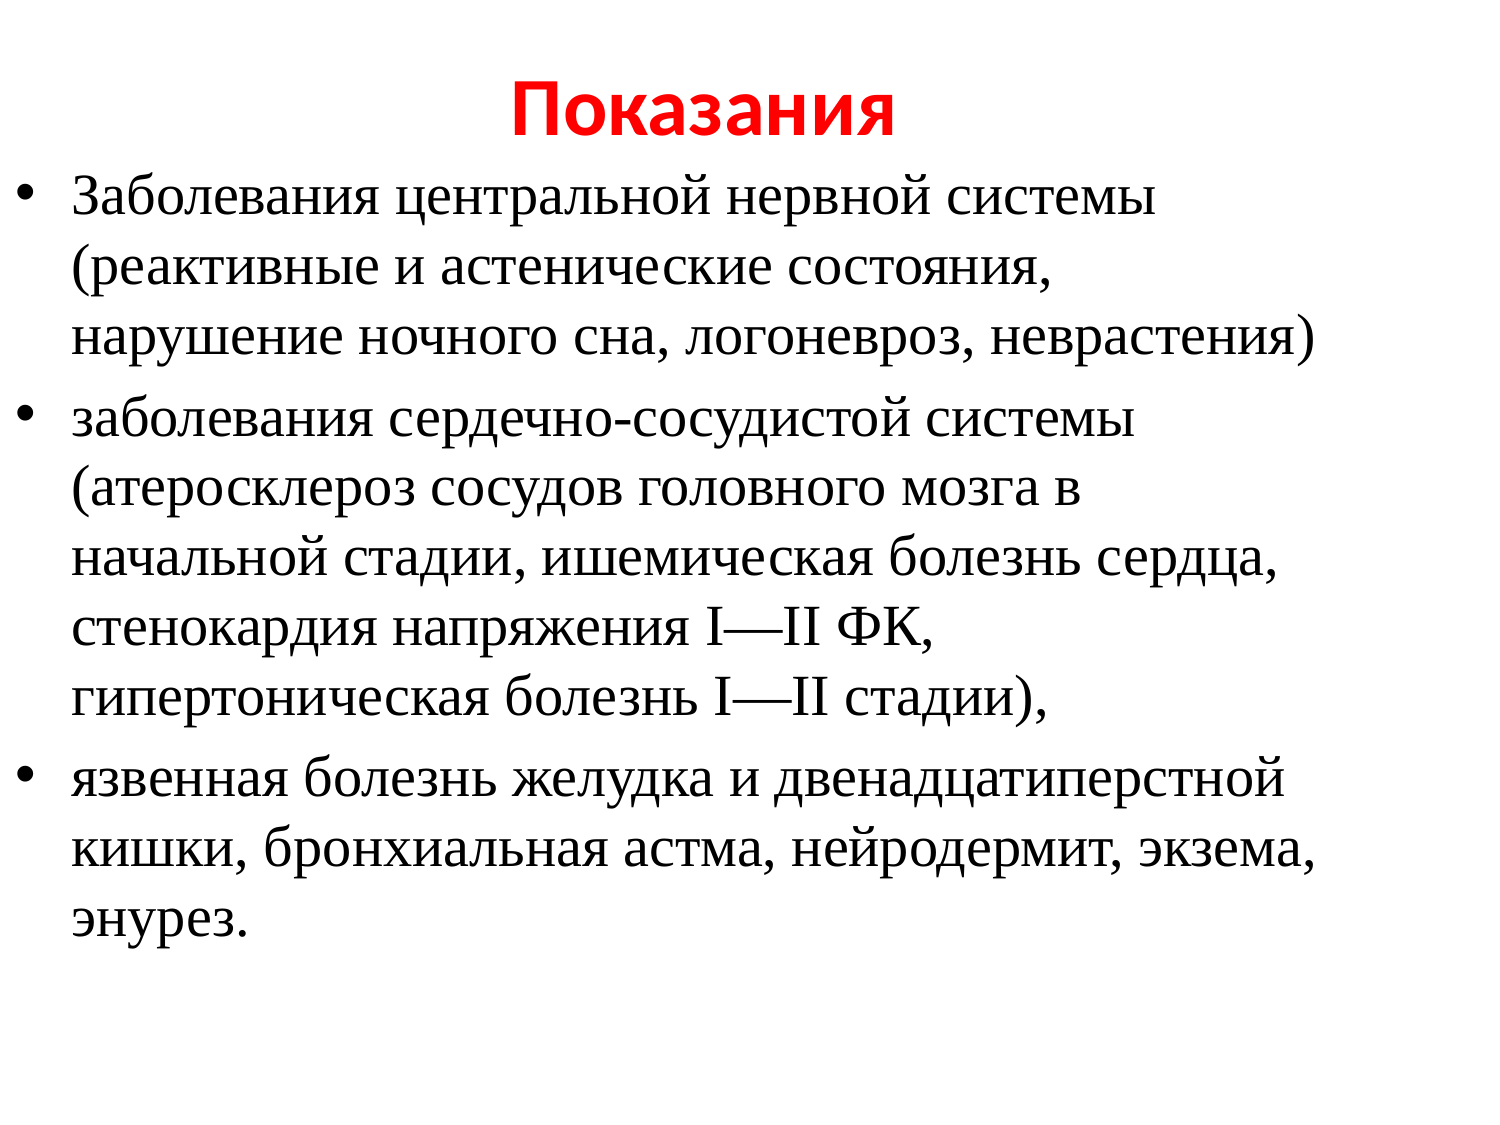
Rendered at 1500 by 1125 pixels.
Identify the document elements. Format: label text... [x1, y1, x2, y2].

title Показания [58, 44, 1350, 148]
list Заболевания центральной нервной системы (реактивные и астенические состояния, нарушение ночного сна, логоневроз, неврастения) заболевания сердечно-сосудистой системы (атеросклероз сосудов головного мозга в начальной стадии, ишемическая болезнь сердца, стенокардия напряжения I—II ФК, гипертоническая болезнь I—II стадии), язвенная болезнь желудка и двенадцатиперстной кишки, бронхиальная астма, нейродермит, экзема, энурез. [0, 148, 1350, 1024]
